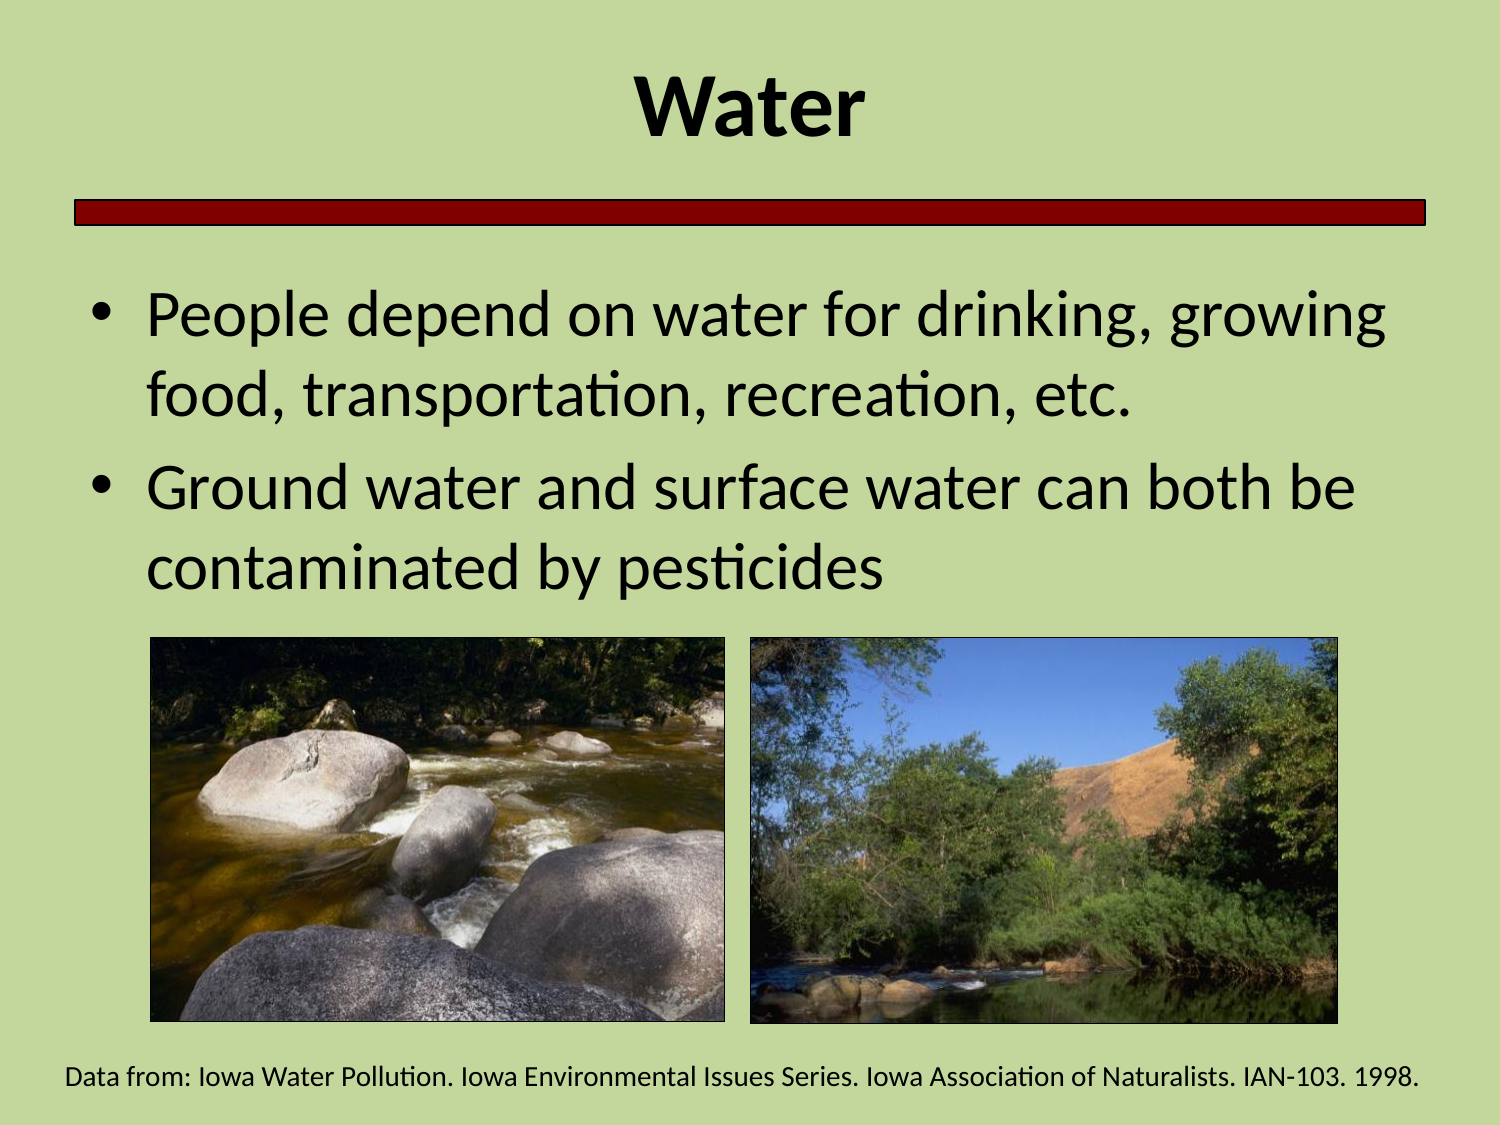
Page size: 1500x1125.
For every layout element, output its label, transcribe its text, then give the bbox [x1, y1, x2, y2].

title Water [75, 37, 1425, 225]
list People depend on water for drinking, growing food, transportation, recreation, etc. Ground water and surface water can both be contaminated by pesticides [75, 262, 1425, 1005]
text_box Data from: Iowa Water Pollution. Iowa Environmental Issues Series. Iowa Association of Naturalists. IAN-103. 1998. [50, 1049, 1450, 1100]
picture [749, 637, 1338, 1024]
picture [149, 637, 726, 1022]
